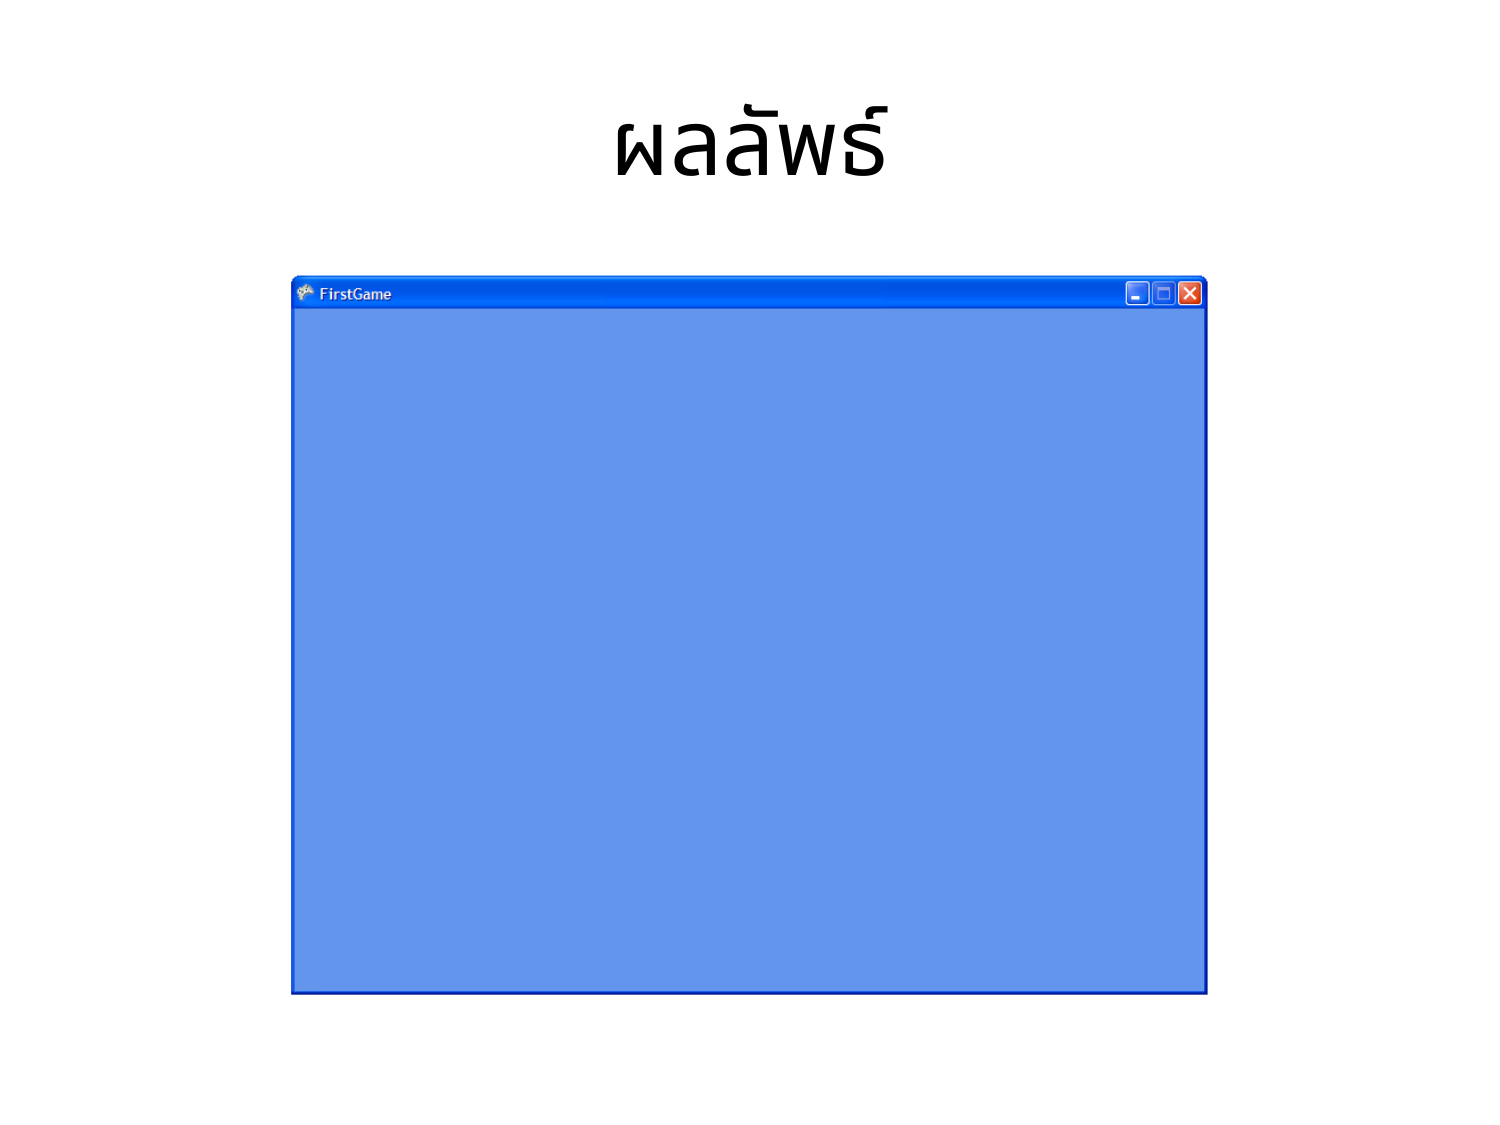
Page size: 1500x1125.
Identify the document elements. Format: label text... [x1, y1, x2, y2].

title ผลลัพธ์ [75, 45, 1425, 233]
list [272, 262, 1228, 1006]
